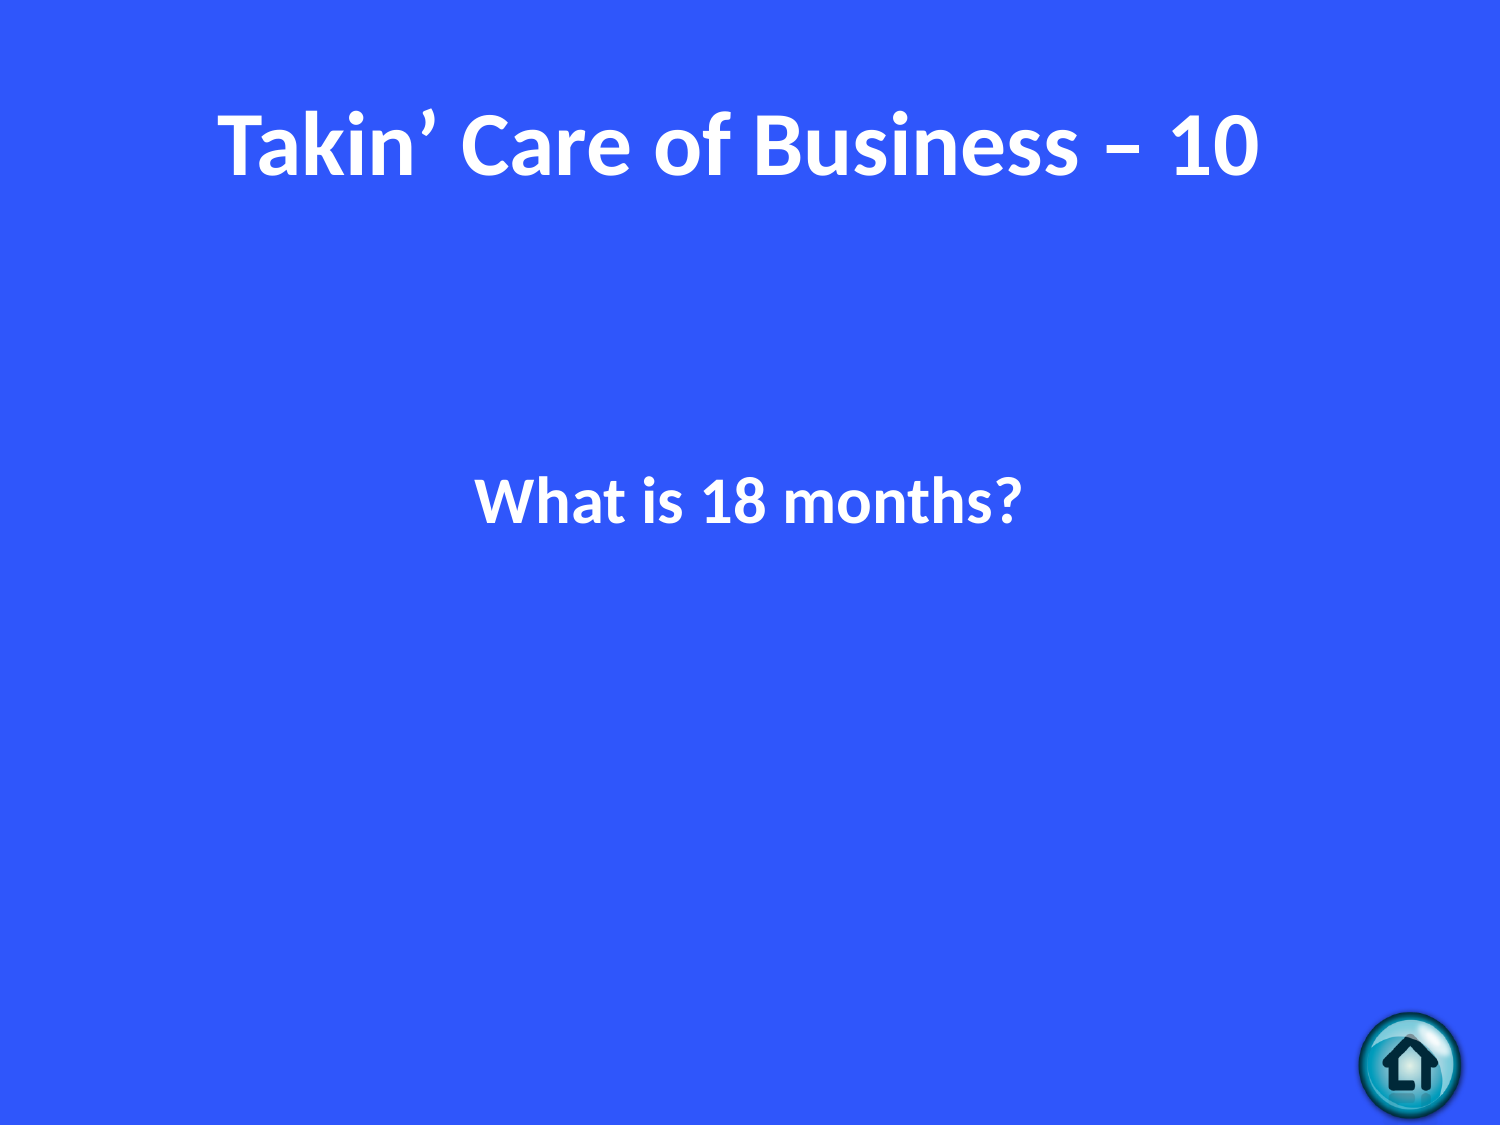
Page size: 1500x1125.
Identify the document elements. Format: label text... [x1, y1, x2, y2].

title Takin’ Care of Business – 10 [74, 44, 1426, 233]
list What is 18 months? [74, 262, 1426, 1006]
picture [1349, 1006, 1469, 1125]
